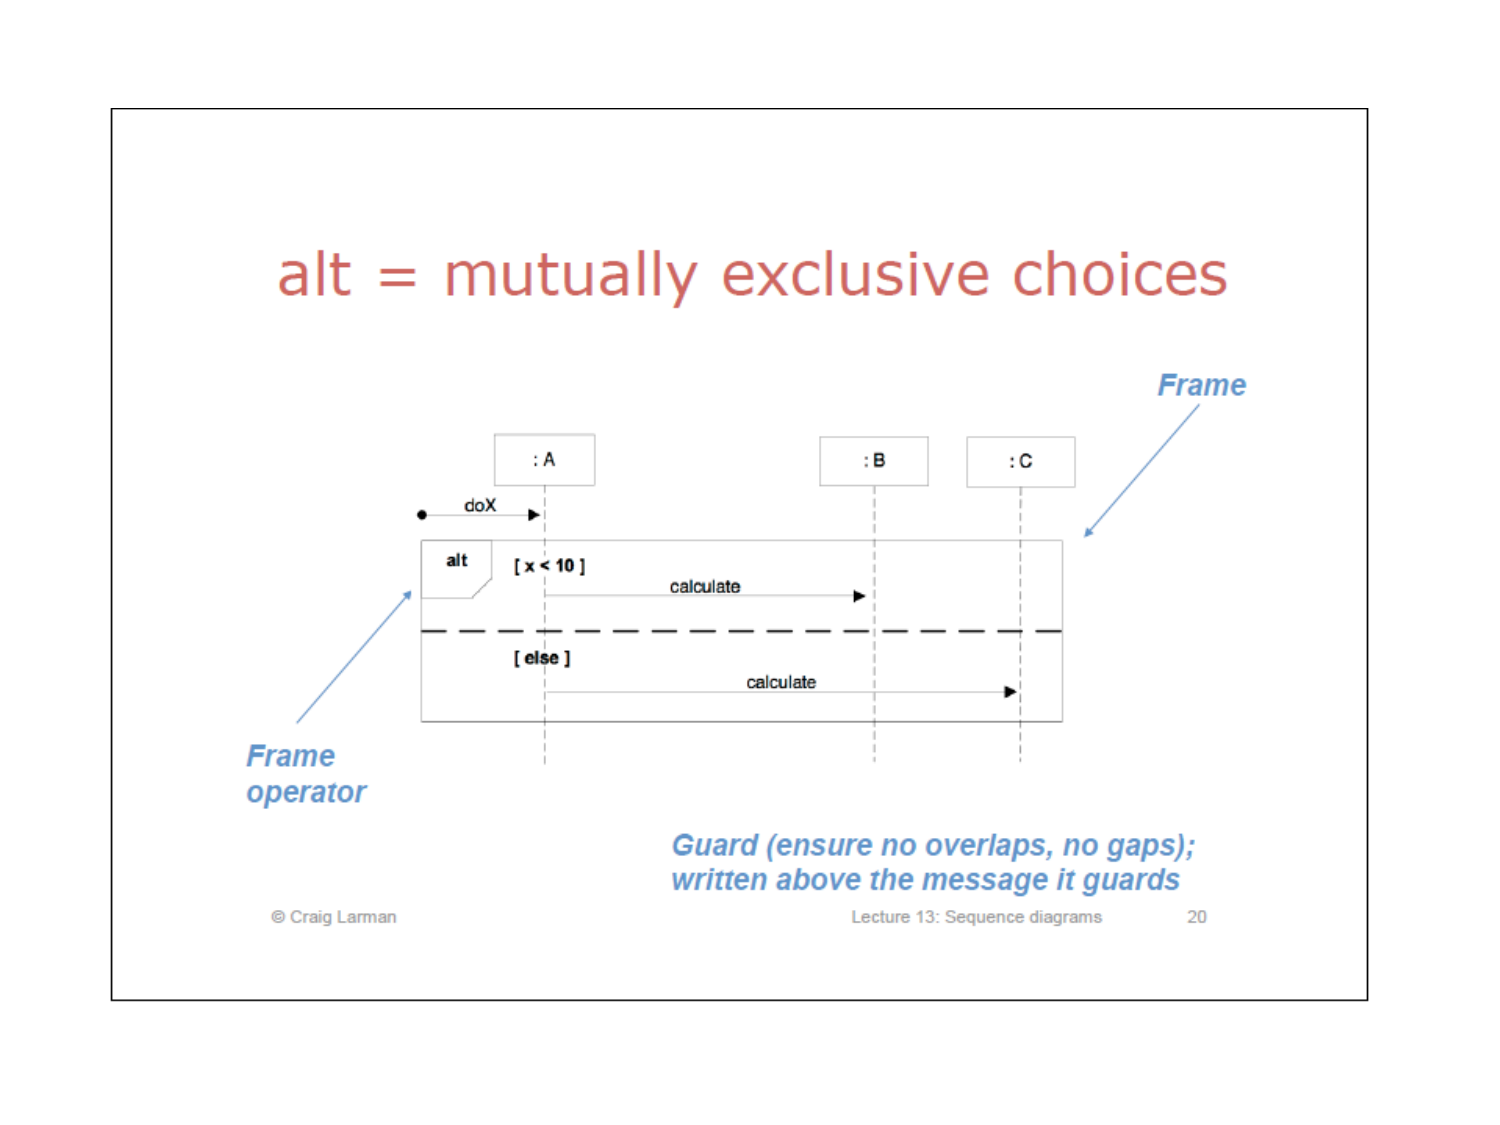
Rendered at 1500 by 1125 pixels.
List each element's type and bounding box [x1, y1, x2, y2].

picture [97, 108, 1403, 1017]
